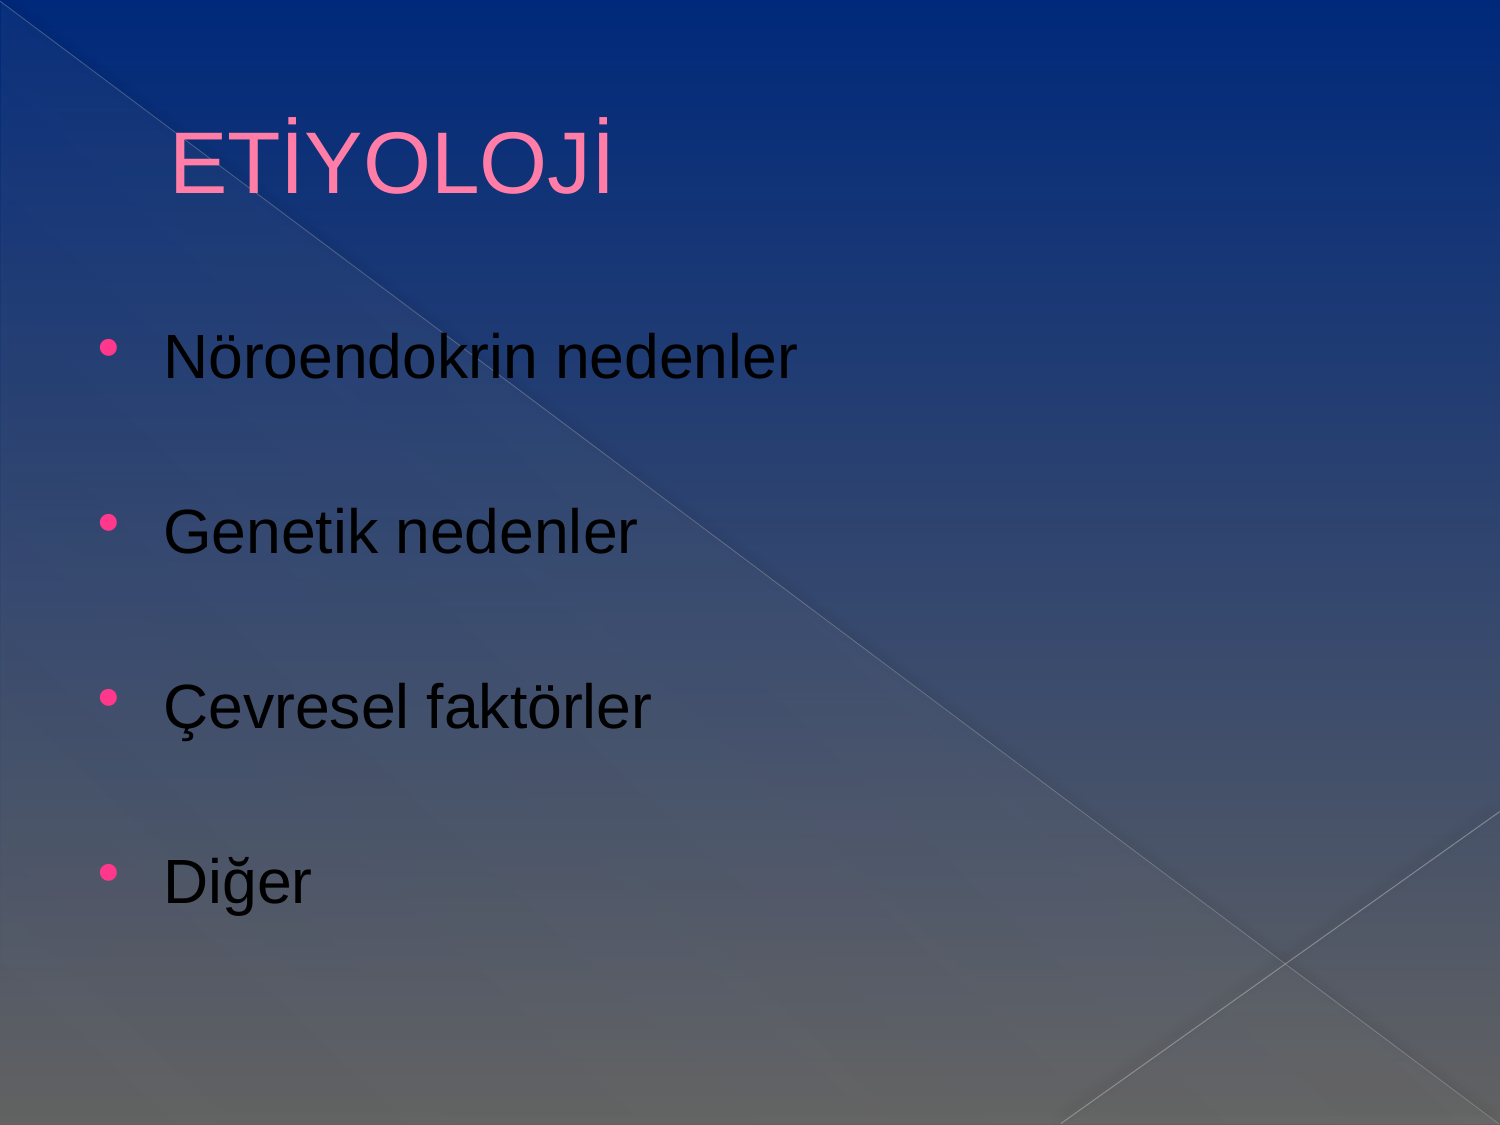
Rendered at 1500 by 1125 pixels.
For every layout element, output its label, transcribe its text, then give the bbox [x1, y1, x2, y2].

list Nöroendokrin nedenler Genetik nedenler Çevresel faktörler Diğer [75, 308, 1425, 1059]
title ETİYOLOJİ [75, 43, 1425, 274]
